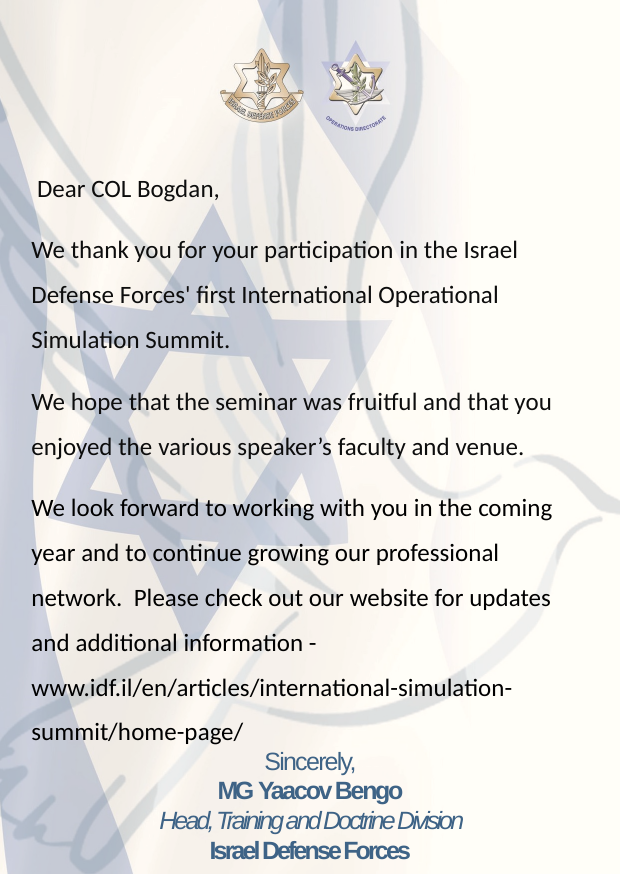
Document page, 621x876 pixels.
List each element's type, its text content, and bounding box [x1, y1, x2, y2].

text_box Sincerely, MG Yaacov Bengo Head, Training and Doctrine Division Israel Defense Forces [29, 754, 592, 865]
text_box Dear COL Bogdan, We thank you for your participation in the Israel Defense Forces' first International Operational Simulation Summit. We hope that the seminar was fruitful and that you enjoyed the various speaker’s faculty and venue. We look forward to working with you in the coming year and to continue growing our professional network. Please check out our website for updates and additional information - www.idf.il/en/articles/international-simulation-summit/home-page/ [16, 149, 605, 754]
